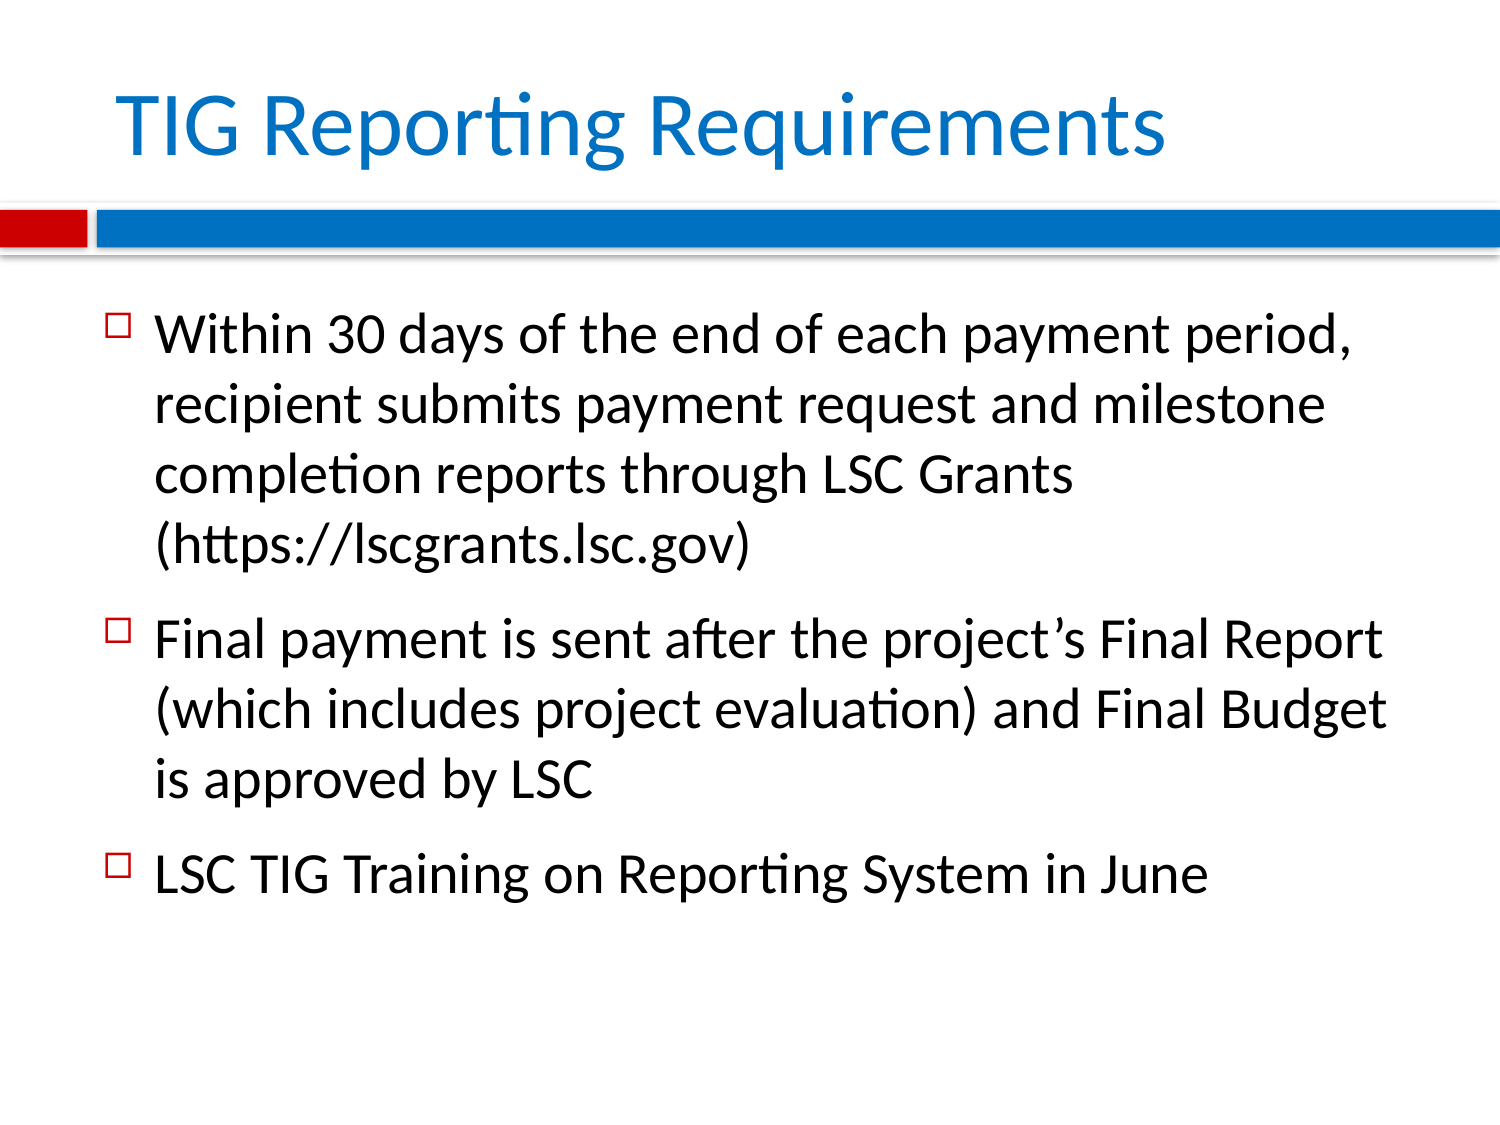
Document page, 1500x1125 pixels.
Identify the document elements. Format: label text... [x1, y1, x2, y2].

title TIG Reporting Requirements [100, 37, 1438, 200]
list Within 30 days of the end of each payment period, recipient submits payment request and milestone completion reports through LSC Grants (https://lscgrants.lsc.gov) Final payment is sent after the project’s Final Report (which includes project evaluation) and Final Budget is approved by LSC LSC TIG Training on Reporting System in June [87, 287, 1438, 988]
